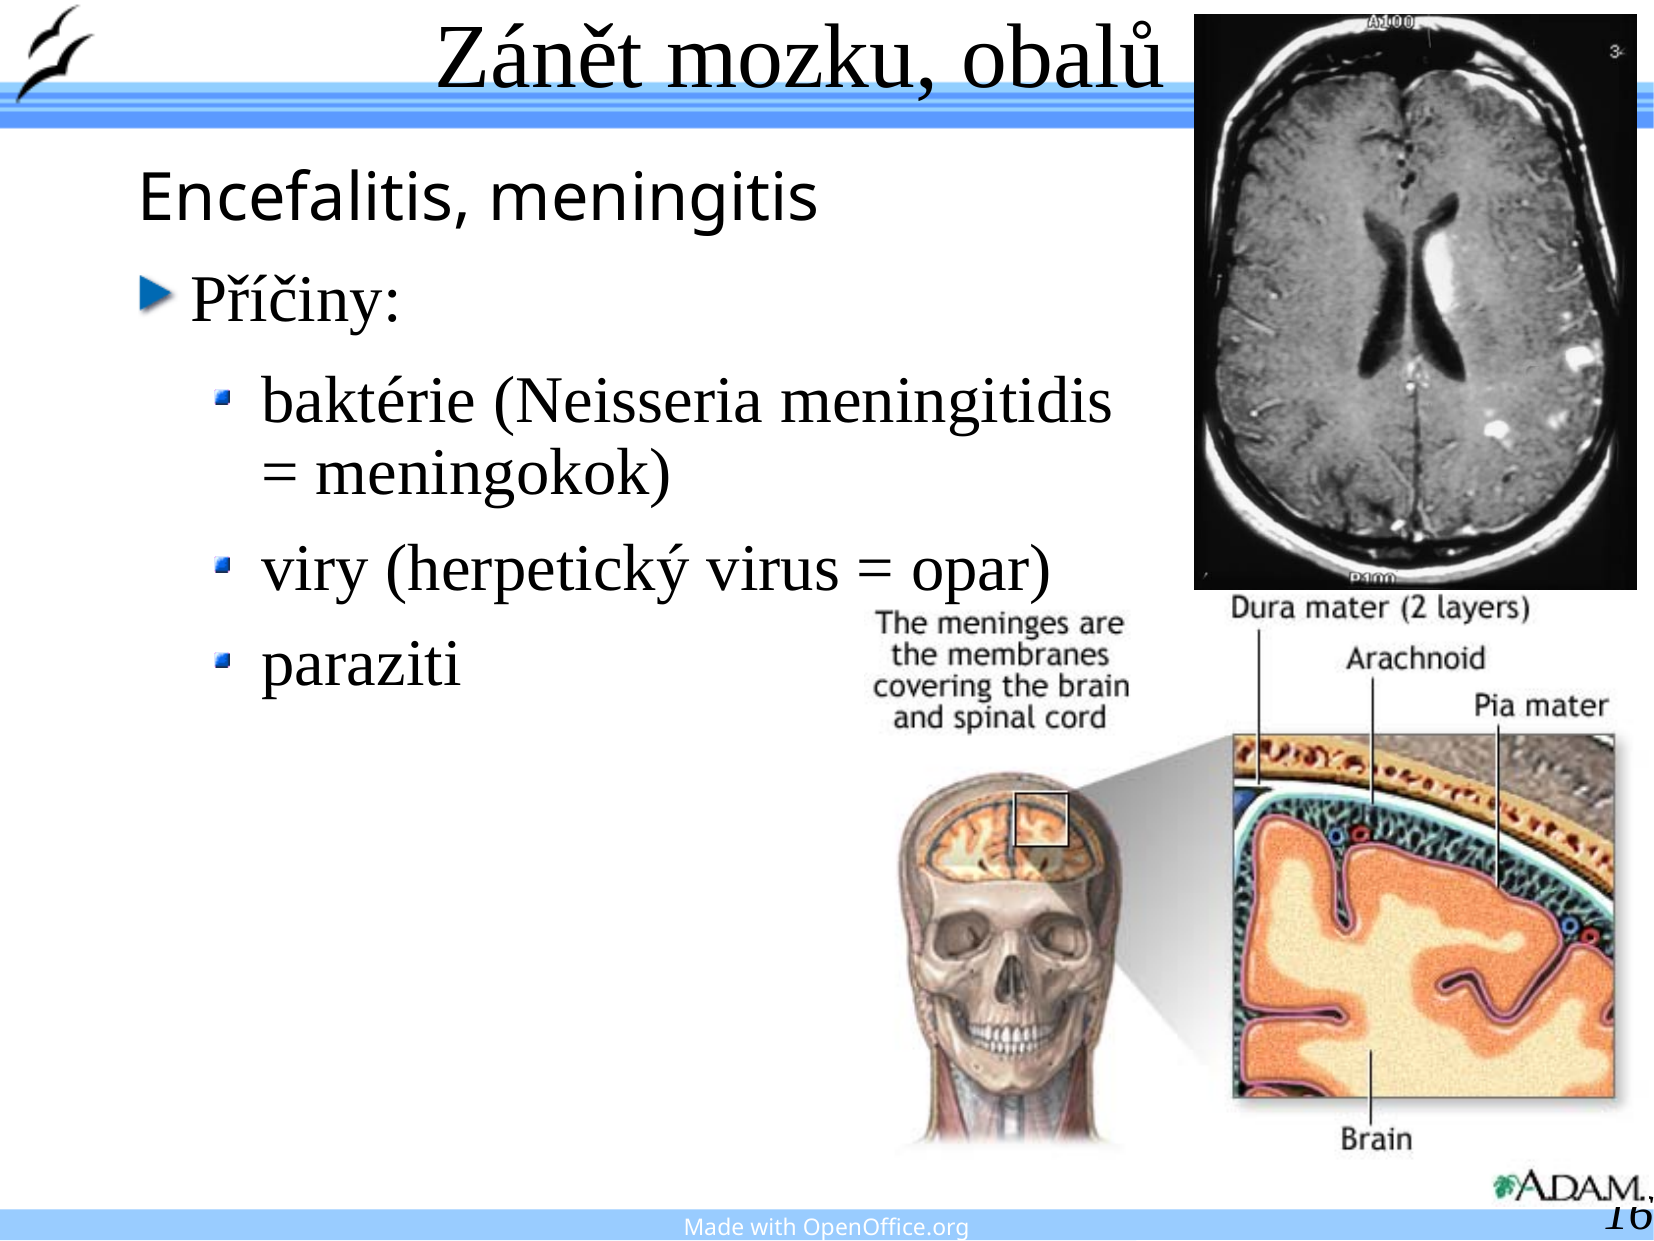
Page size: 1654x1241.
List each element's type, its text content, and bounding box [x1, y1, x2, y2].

text_box Zánět mozku, obalů [94, 0, 1507, 107]
picture [214, 556, 230, 573]
text_box Encefalitis, meningitis Příčiny: baktérie (Neisseria meningitidis = meningokok) viry (herpetický virus = opar) paraziti [120, 152, 1169, 1176]
picture [137, 271, 181, 320]
picture [214, 652, 230, 668]
picture [214, 389, 230, 405]
picture [0, 0, 1654, 1207]
